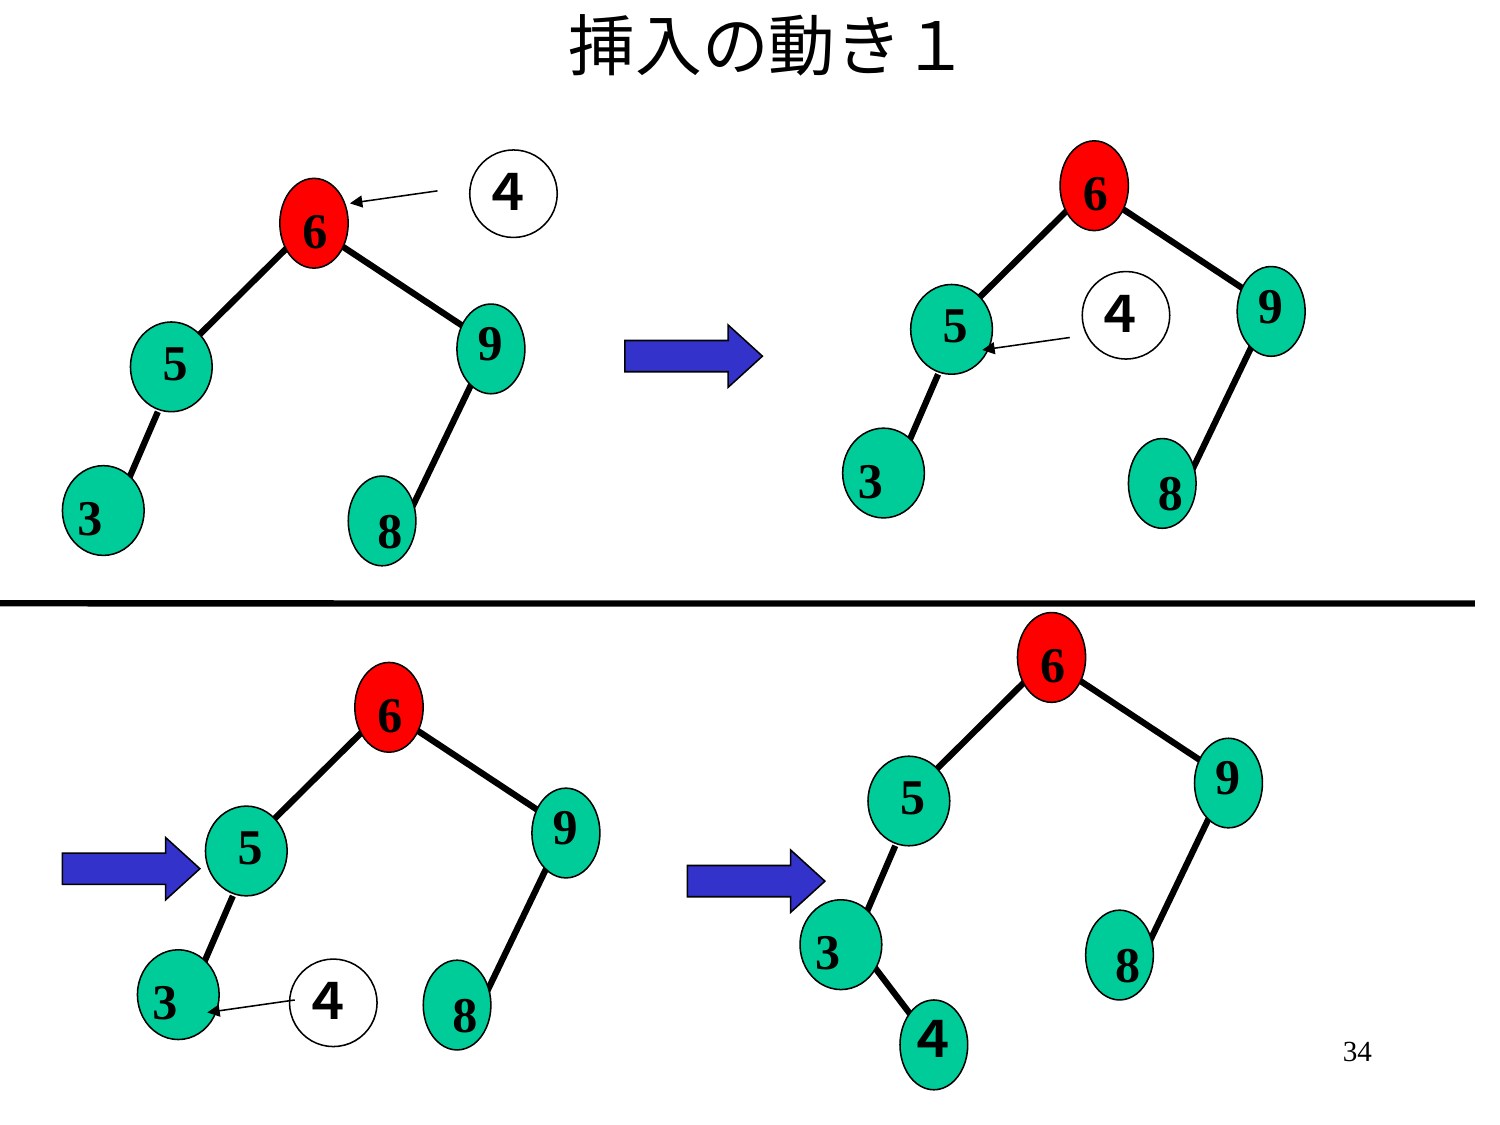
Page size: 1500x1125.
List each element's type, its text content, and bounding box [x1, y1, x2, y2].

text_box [62, 178, 526, 567]
text_box [1203, 813, 1254, 828]
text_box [137, 662, 601, 1051]
text_box [497, 149, 530, 153]
text_box ４ [892, 999, 973, 1075]
text_box ４ [467, 153, 548, 229]
text_box [687, 849, 825, 913]
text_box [842, 140, 1306, 529]
text_box [1028, 612, 1075, 624]
text_box 6 [1025, 624, 1080, 700]
text_box [62, 853, 132, 885]
text_box [624, 324, 763, 388]
title 挿入の動き１ [412, 0, 1126, 88]
text_box [1017, 629, 1025, 686]
text_box [1194, 758, 1200, 808]
text_box 8 [1100, 924, 1155, 1000]
text_box [1085, 910, 1144, 992]
text_box [940, 772, 950, 830]
text_box [529, 229, 540, 235]
text_box [1080, 632, 1086, 683]
text_box 3 [800, 912, 855, 988]
text_box [908, 1075, 959, 1090]
text_box [1255, 755, 1263, 812]
slide_number 34 [1074, 1024, 1388, 1101]
text_box 5 [885, 756, 940, 832]
text_box [548, 166, 558, 221]
text_box [812, 899, 882, 987]
text_box 9 [1200, 737, 1255, 813]
text_box [867, 764, 939, 846]
